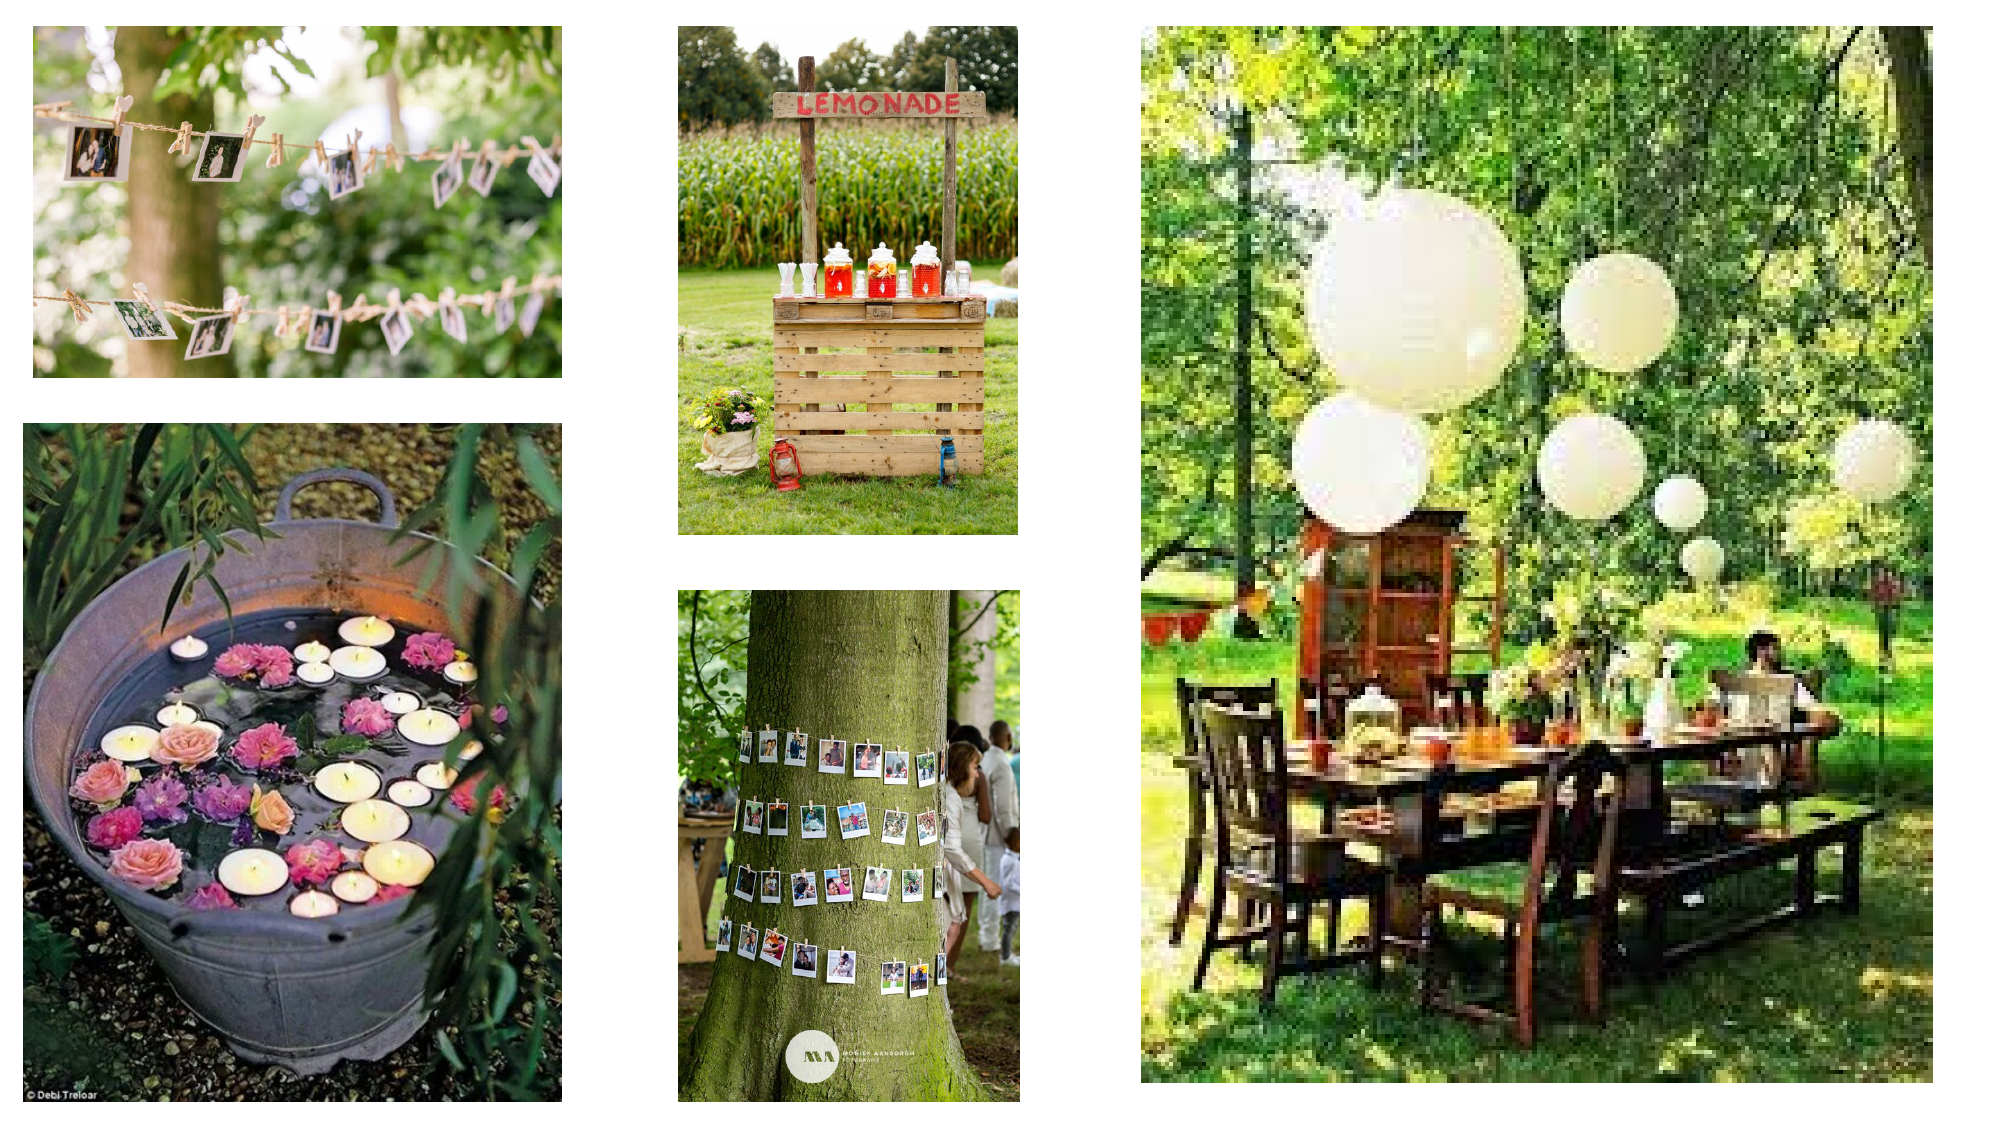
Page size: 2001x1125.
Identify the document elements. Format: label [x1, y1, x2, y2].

picture [33, 26, 562, 378]
picture [1141, 26, 1933, 1083]
picture [678, 26, 1018, 535]
picture [678, 590, 1020, 1102]
picture [23, 423, 562, 1102]
